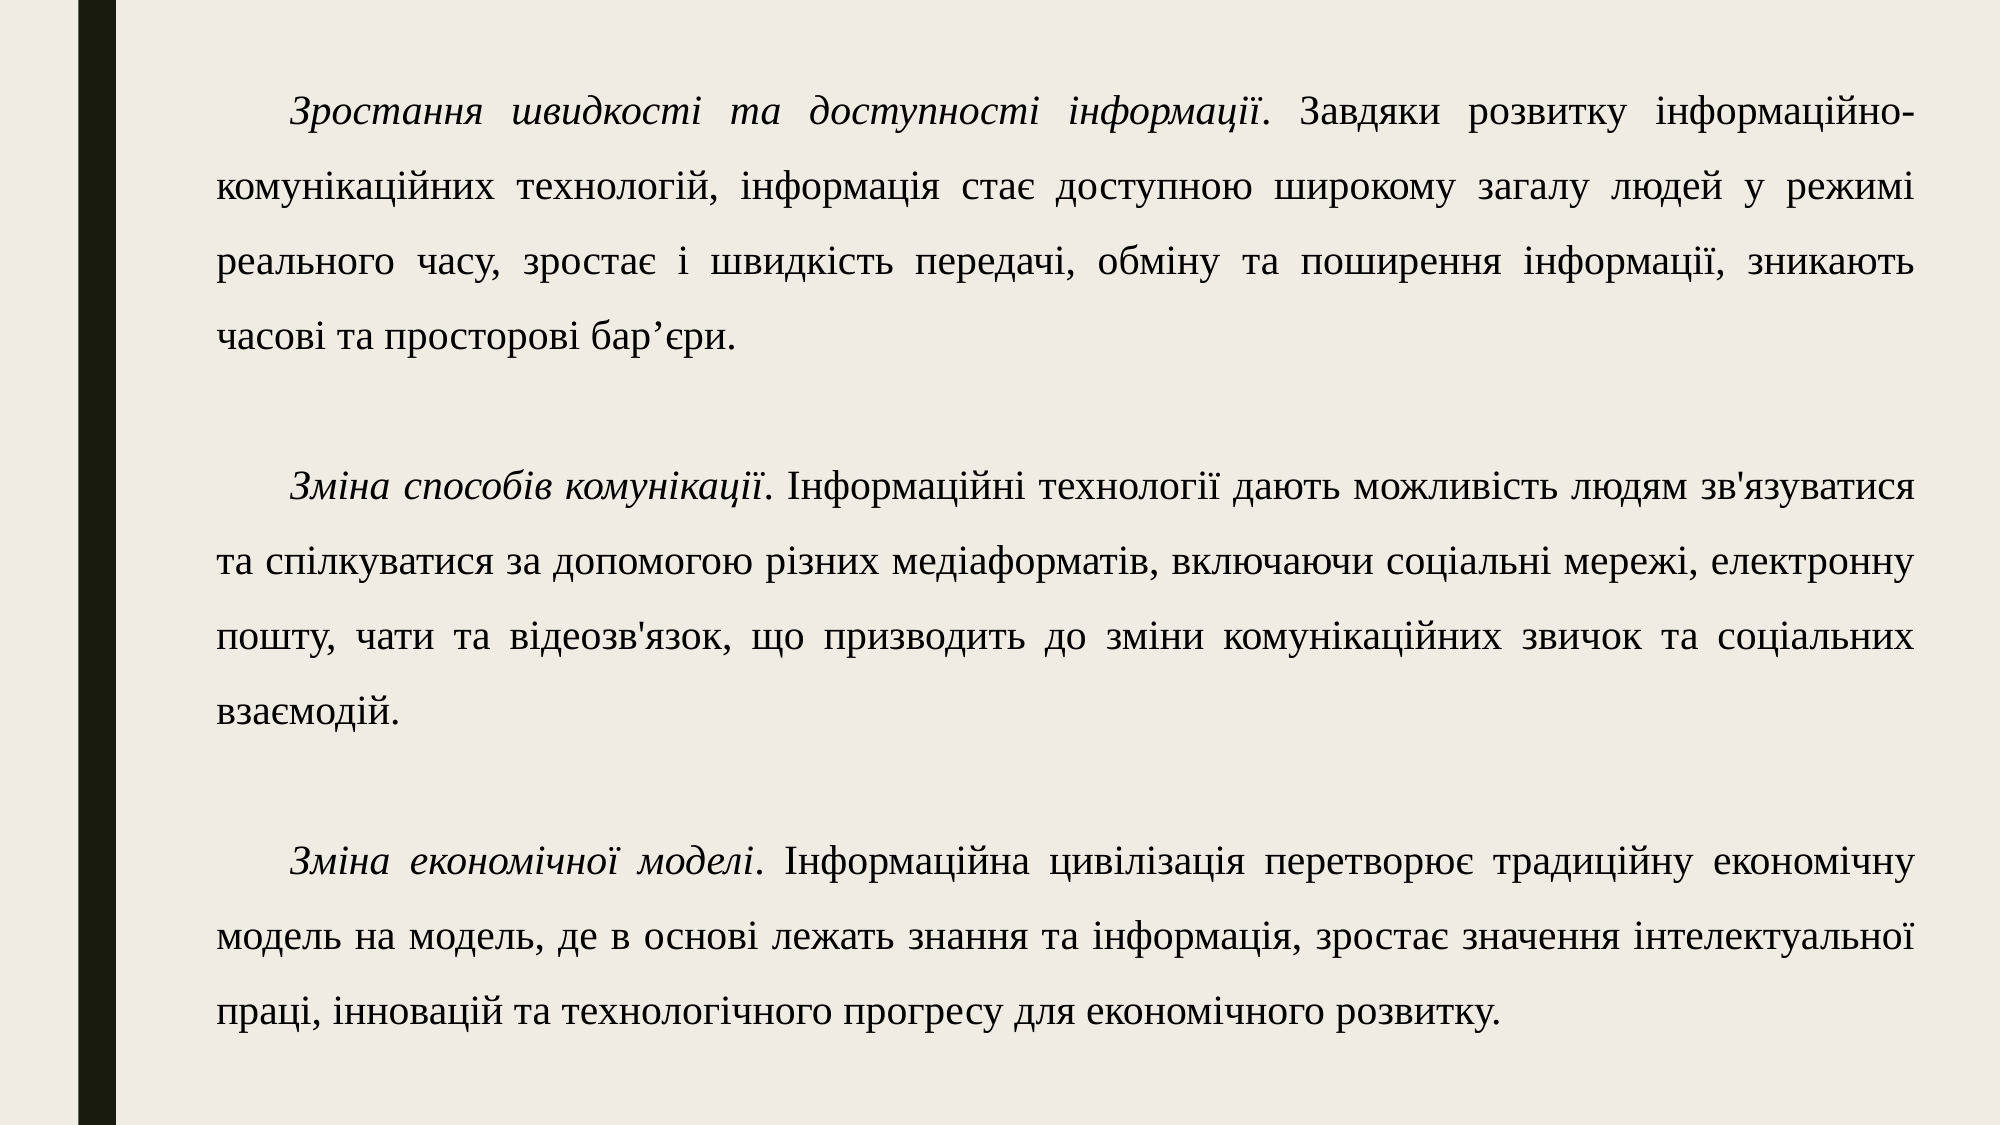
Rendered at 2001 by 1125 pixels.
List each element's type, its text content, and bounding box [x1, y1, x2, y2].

text_box Зростання швидкості та доступності інформації. Завдяки розвитку інформаційно-комунікаційних технологій, інформація стає доступною широкому загалу людей у режимі реального часу, зростає і швидкість передачі, обміну та поширення інформації, зникають часові та просторові бар’єри. Зміна способів комунікації. Інформаційні технології дають можливість людям зв'язуватися та спілкуватися за допомогою різних медіаформатів, включаючи соціальні мережі, електронну пошту, чати та відеозв'язок, що призводить до зміни комунікаційних звичок та соціальних взаємодій. Зміна економічної моделі. Інформаційна цивілізація перетворює традиційну економічну модель на модель, де в основі лежать знання та інформація, зростає значення інтелектуальної праці, інновацій та технологічного прогресу для економічного розвитку. [201, 0, 1931, 1040]
